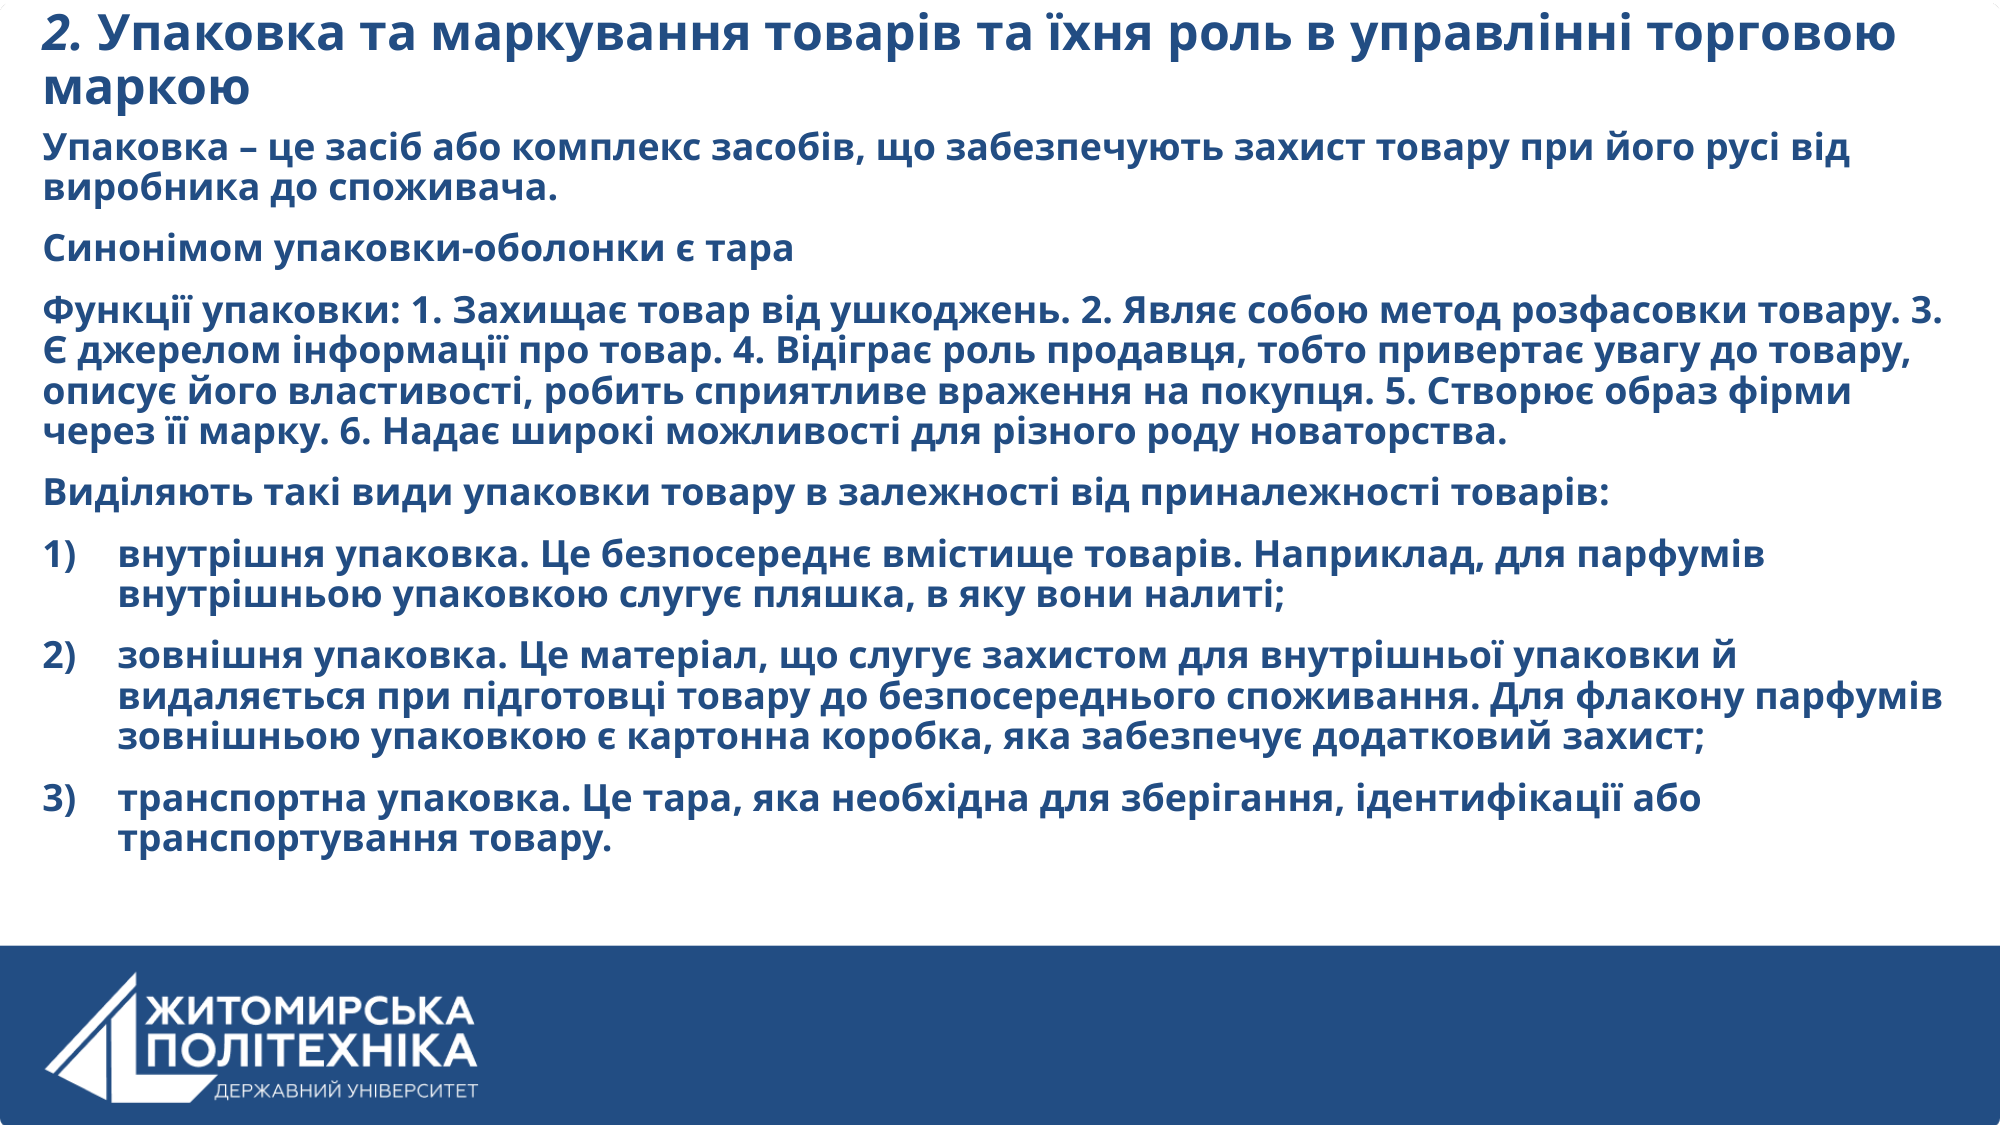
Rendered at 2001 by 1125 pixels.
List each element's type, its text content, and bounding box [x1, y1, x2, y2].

picture [0, 3, 2000, 1125]
list Упаковка – це засіб або комплекс засобів, що забезпечують захист товару при його русі від виробника до споживача. Синонімом упаковки-оболонки є тара Функції упаковки: 1. Захищає товар від ушкоджень. 2. Являє собою метод розфасовки товару. 3. Є джерелом інформації про товар. 4. Відіграє роль продавця, тобто привертає увагу до товару, описує його властивості, робить сприятливе враження на покупця. 5. Створює образ фірми через її марку. 6. Надає широкі можливості для різного роду новаторства. Виділяють такі види упаковки товару в залежності від приналежності товарів: внутрішня упаковка. Це безпосереднє вмістище товарів. Наприклад, для парфумів внутрішньою упаковкою слугує пляшка, в яку вони налиті; зовнішня упаковка. Це матеріал, що слугує захистом для внутрішньої упаковки й видаляється при підготовці товару до безпосереднього споживання. Для флакону парфумів зовнішньою упаковкою є картонна коробка, яка забезпечує додатковий захист; транспортна упаковка. Це тара, яка необхідна для зберігання, ідентифікації або транспортування товару. [27, 120, 1965, 944]
title 2. Упаковка та маркування товарів та їхня роль в управлінні торговою маркою [27, 0, 2000, 99]
